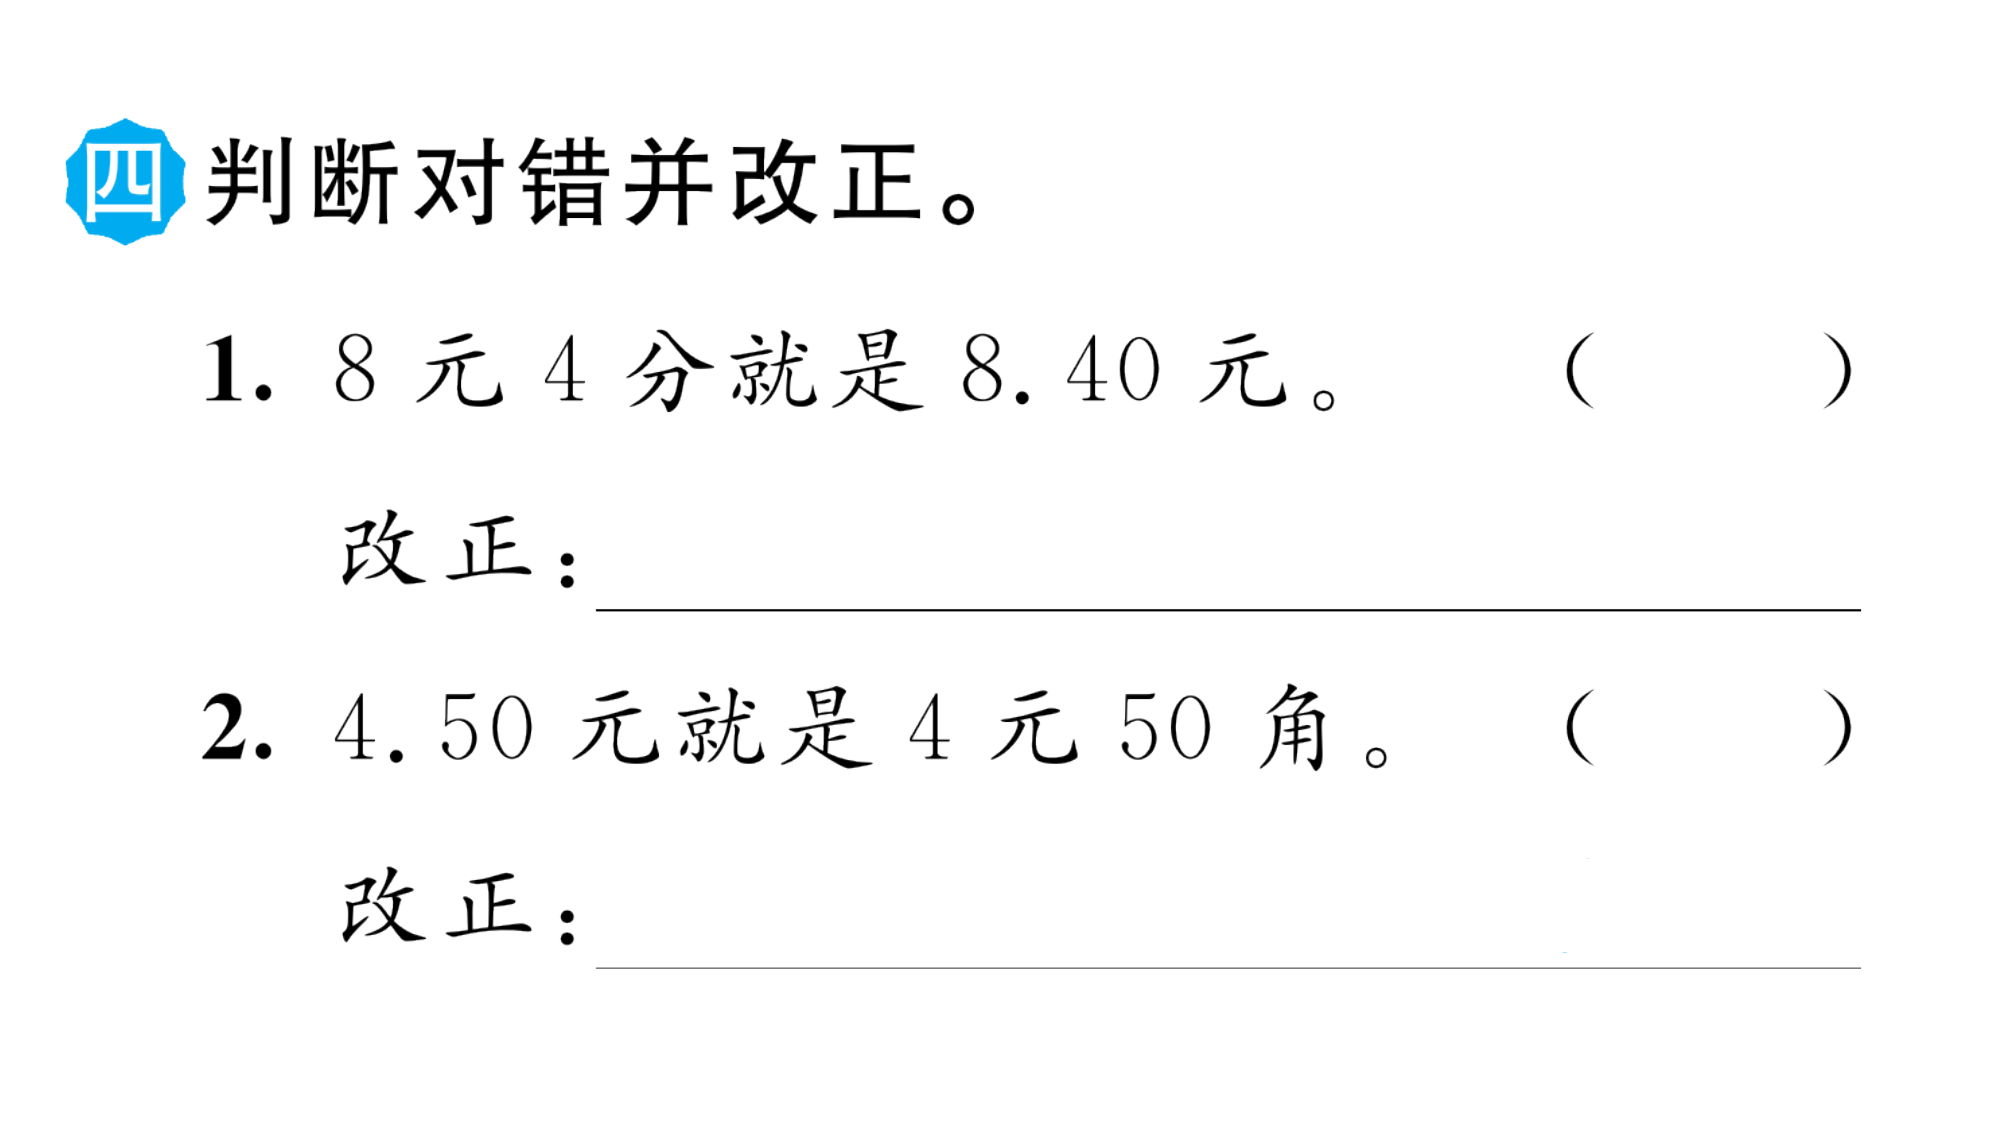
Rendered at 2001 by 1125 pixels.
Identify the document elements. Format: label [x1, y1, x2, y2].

picture [58, 58, 1887, 1004]
